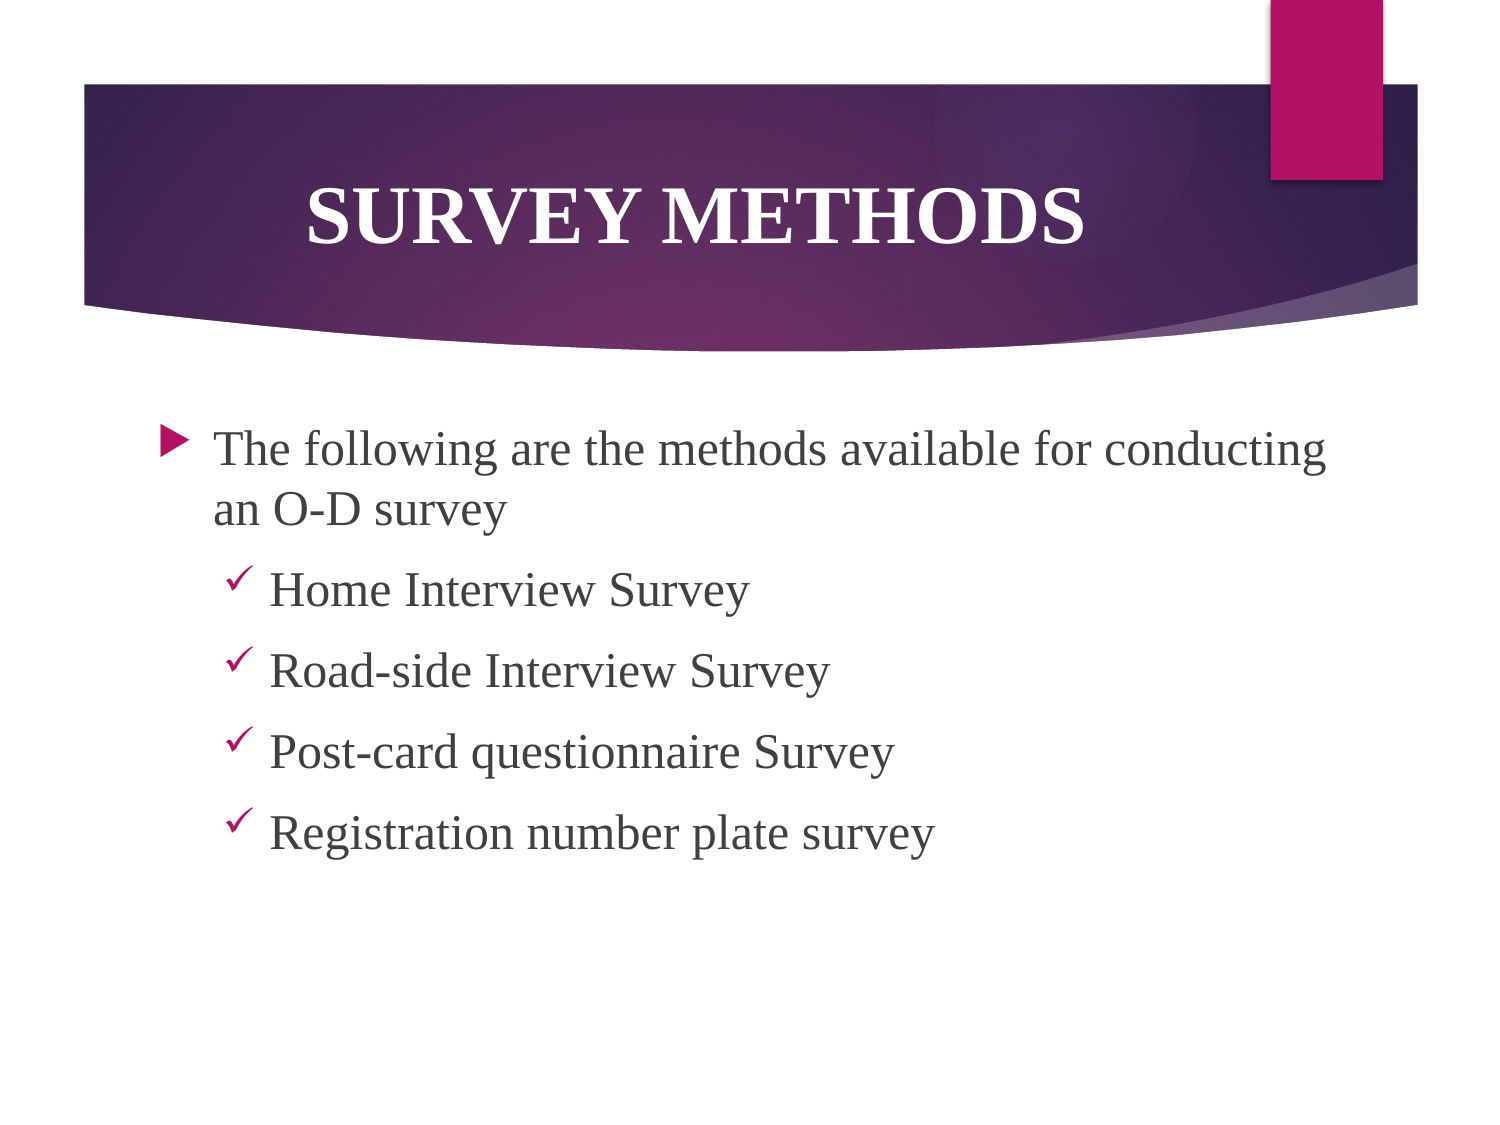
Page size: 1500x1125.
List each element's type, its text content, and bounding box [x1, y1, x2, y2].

list The following are the methods available for conducting an O-D survey Home Interview Survey Road-side Interview Survey Post-card questionnaire Survey Registration number plate survey [141, 408, 1375, 988]
title SURVEY METHODS [142, 152, 1250, 269]
